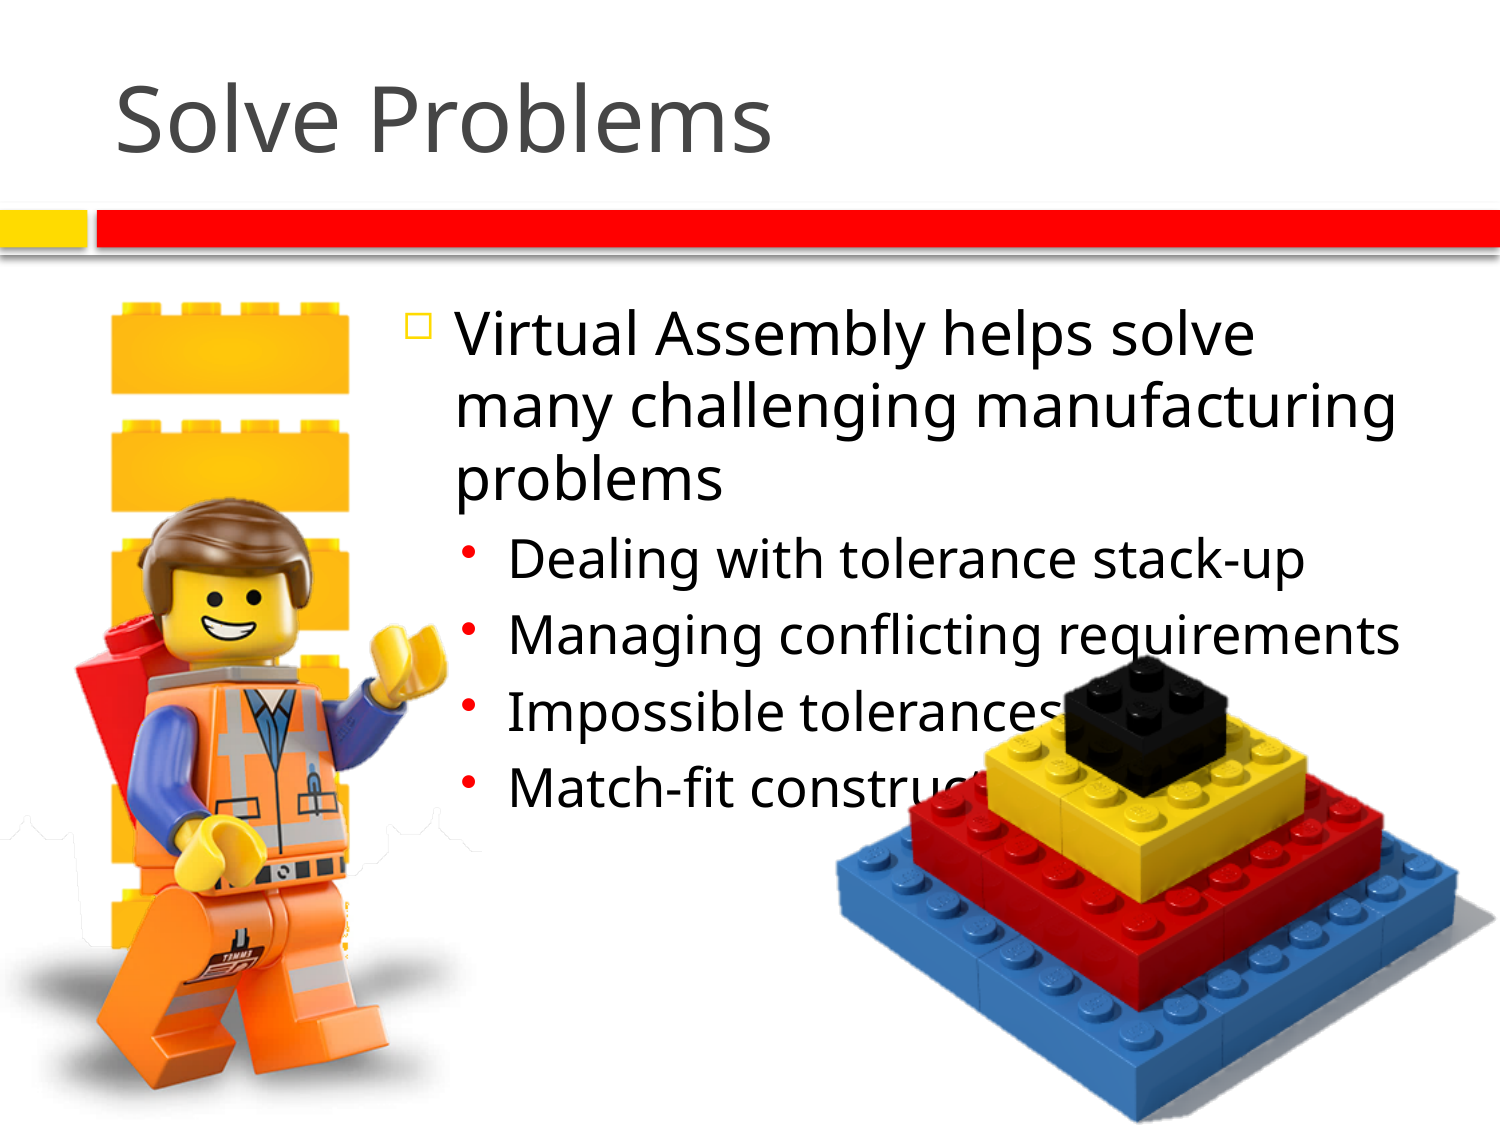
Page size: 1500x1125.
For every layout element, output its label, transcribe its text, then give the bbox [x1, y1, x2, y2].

picture [758, 612, 1500, 1125]
list Virtual Assembly helps solve many challenging manufacturing problems Dealing with tolerance stack-up Managing conflicting requirements Impossible tolerances Match-fit construction [387, 287, 1438, 1013]
picture [0, 482, 482, 1125]
list [96, 283, 367, 481]
title Solve Problems [99, 44, 1425, 188]
